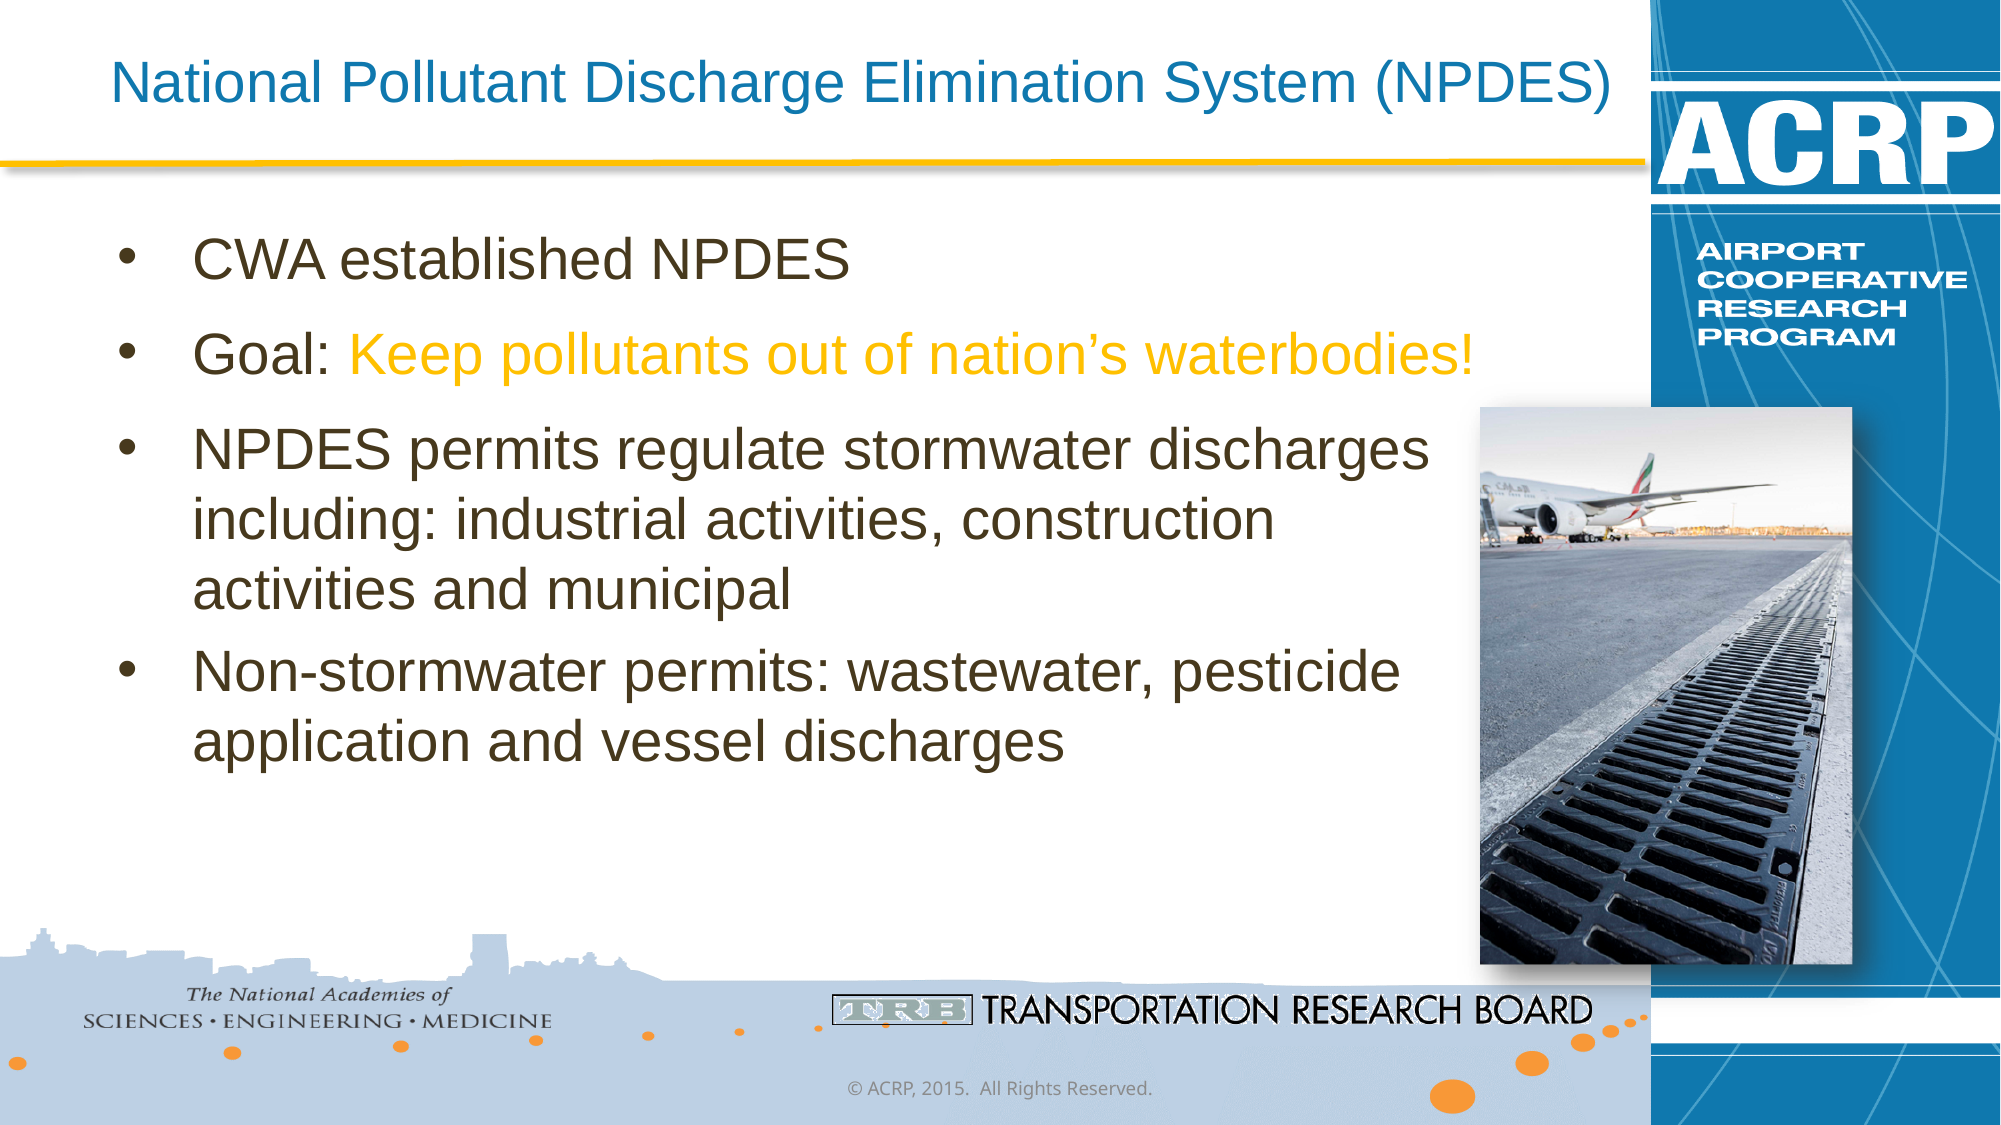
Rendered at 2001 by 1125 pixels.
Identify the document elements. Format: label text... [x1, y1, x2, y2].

footer © ACRP, 2015. All Rights Reserved. [762, 1057, 1238, 1118]
list CWA established NPDES Goal: Keep pollutants out of nation’s waterbodies! NPDES permits regulate stormwater discharges including: industrial activities, construction activities and municipal Non-stormwater permits: wastewater, pesticide application and vessel discharges [102, 213, 1646, 963]
title National Pollutant Discharge Elimination System (NPDES) [94, 25, 1646, 123]
picture [0, 0, 2001, 1125]
